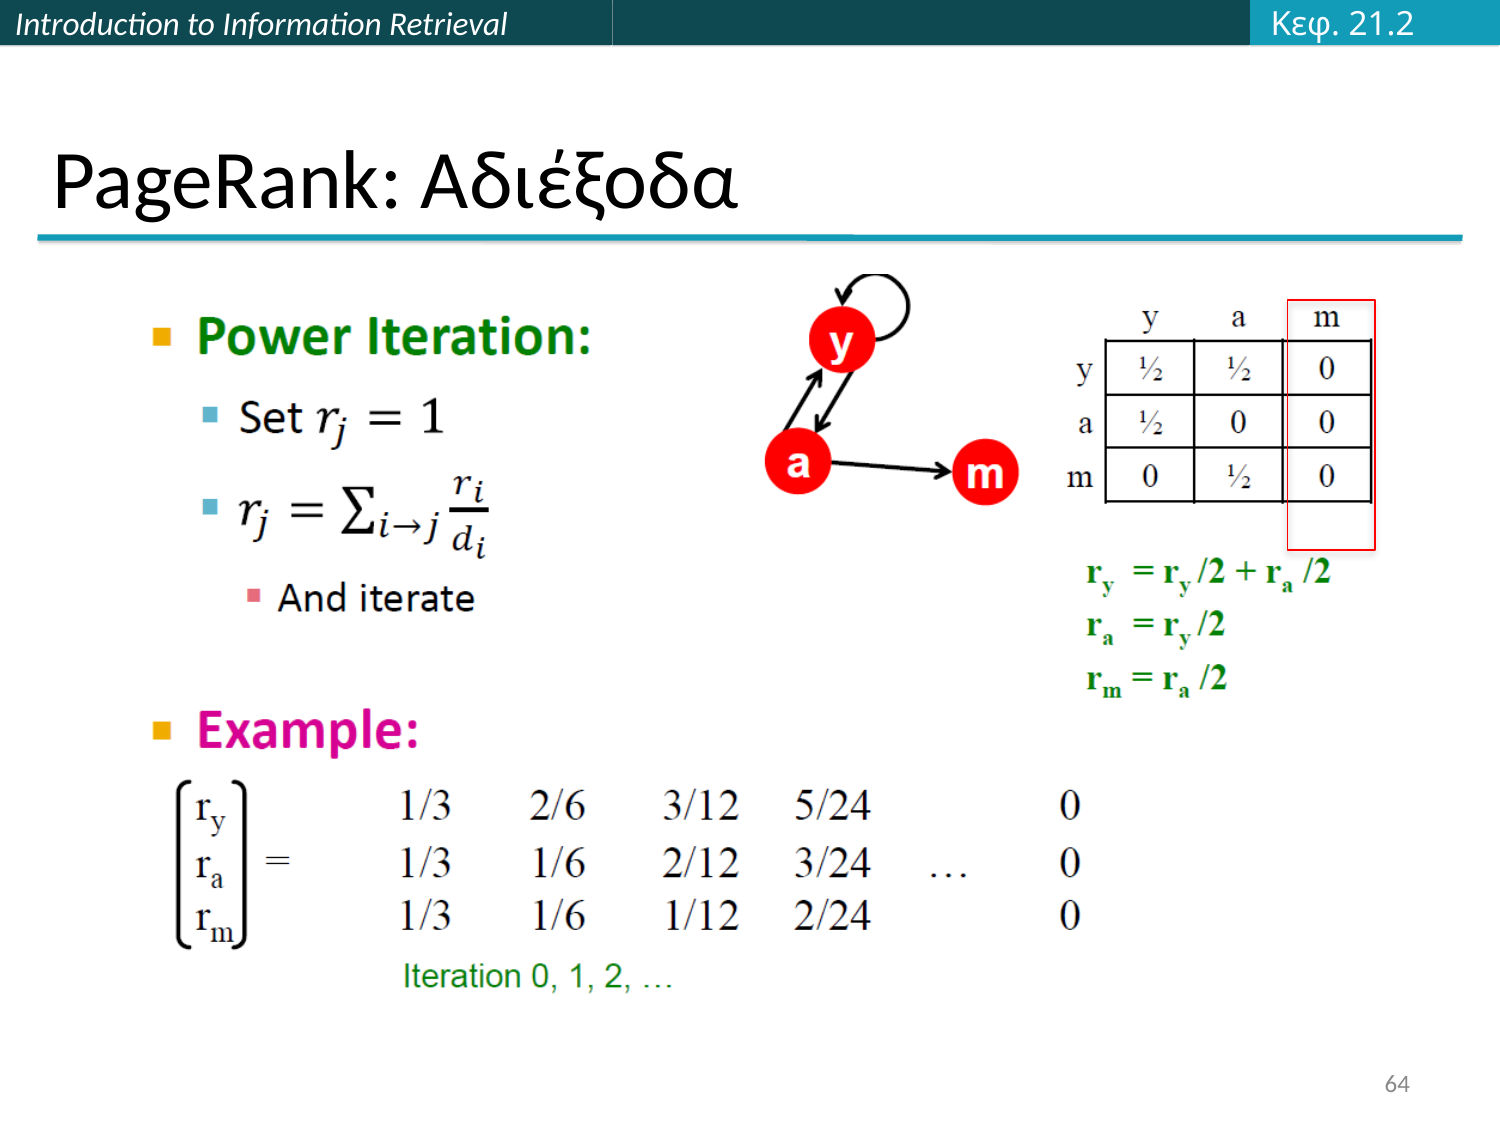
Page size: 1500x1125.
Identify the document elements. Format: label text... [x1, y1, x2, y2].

picture [99, 274, 1376, 1003]
title PageRank: Αδιέξοδα [36, 27, 1463, 233]
slide_number 64 [1074, 1062, 1425, 1103]
text_box Κεφ. 21.2 [1255, 0, 1430, 50]
